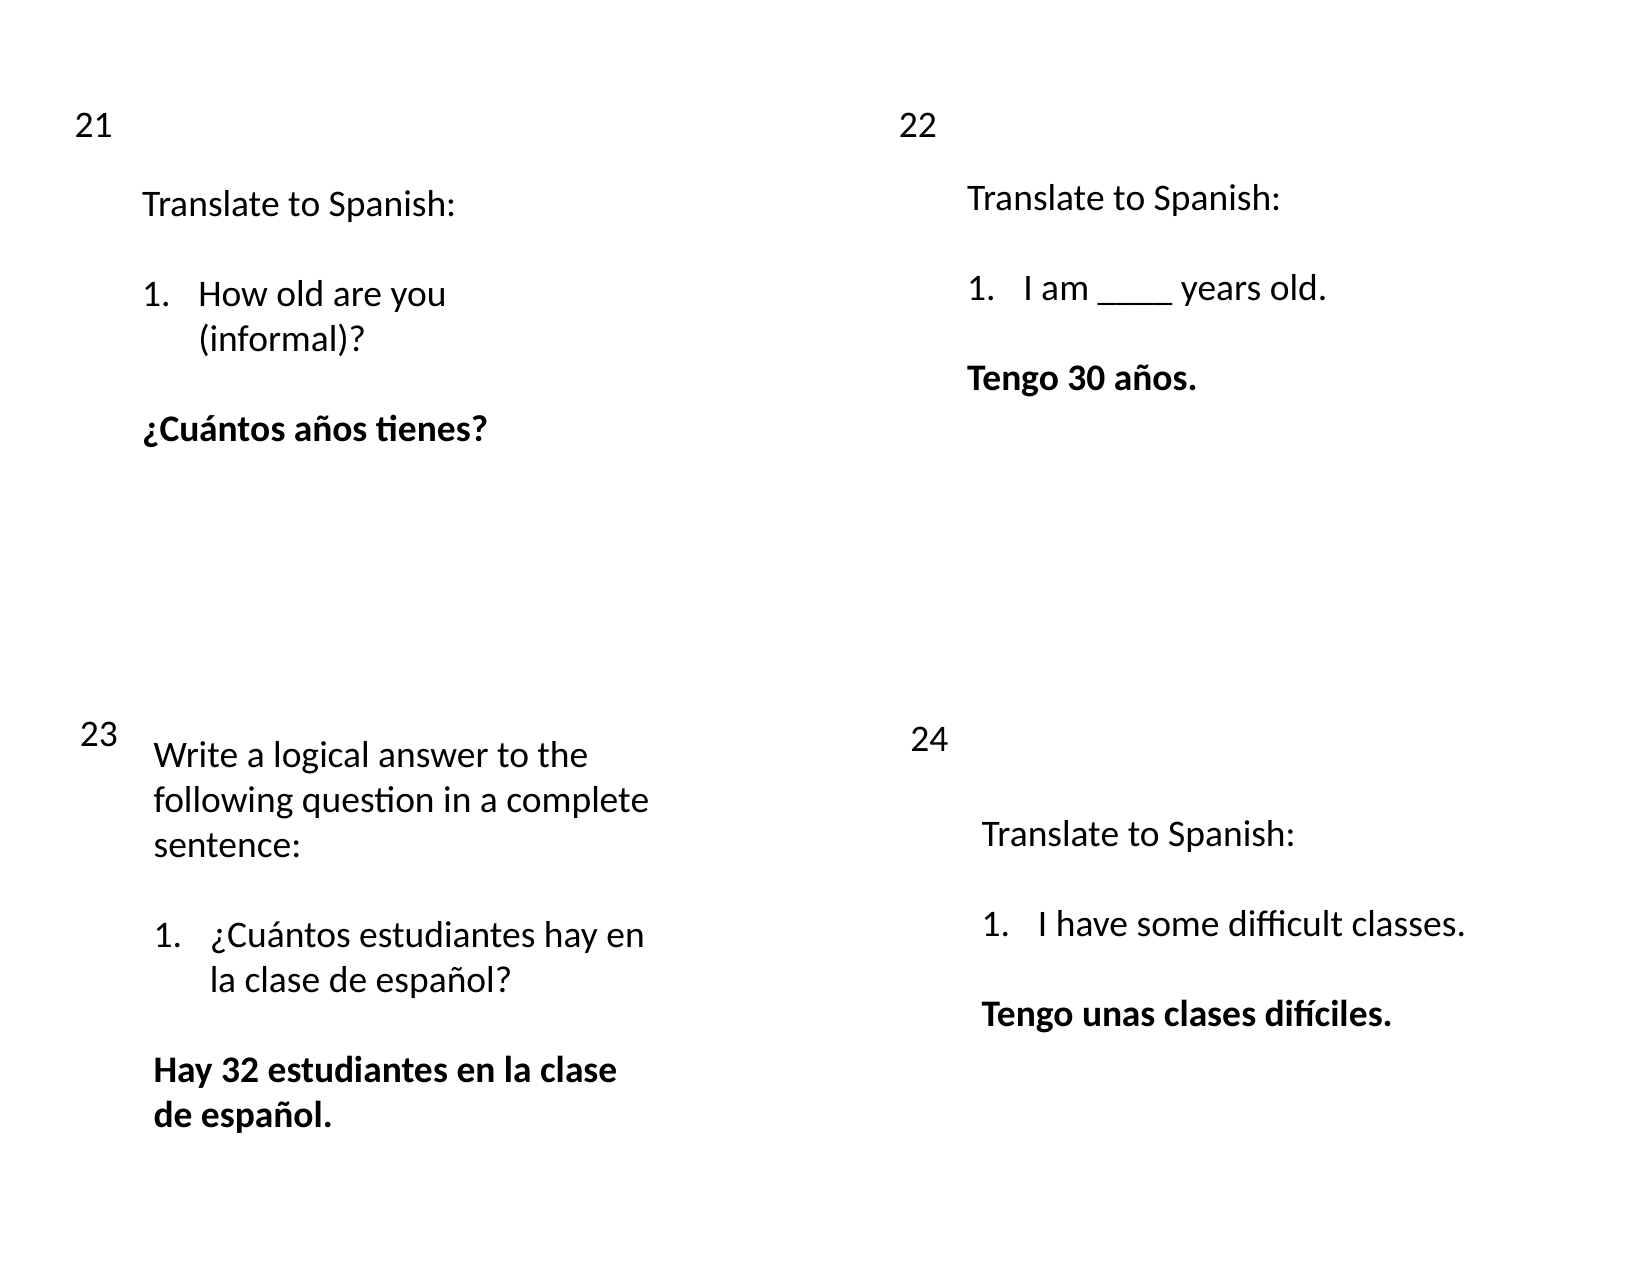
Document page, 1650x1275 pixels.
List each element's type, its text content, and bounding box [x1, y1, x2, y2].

text_box 21 [59, 92, 128, 153]
text_box Write a logical answer to the following question in a complete sentence: ¿Cuántos estudiantes hay en la clase de español? Hay 32 estudiantes en la clase de español. [138, 722, 667, 1143]
text_box Translate to Spanish: I am ____ years old. Tengo 30 años. [952, 165, 1422, 406]
text_box Translate to Spanish: I have some difficult classes. Tengo unas clases difíciles. [966, 801, 1482, 1042]
text_box 24 [895, 706, 964, 767]
text_box 23 [65, 701, 133, 762]
text_box 22 [884, 92, 952, 153]
text_box Translate to Spanish: How old are you (informal)? ¿Cuántos años tienes? [127, 171, 579, 457]
